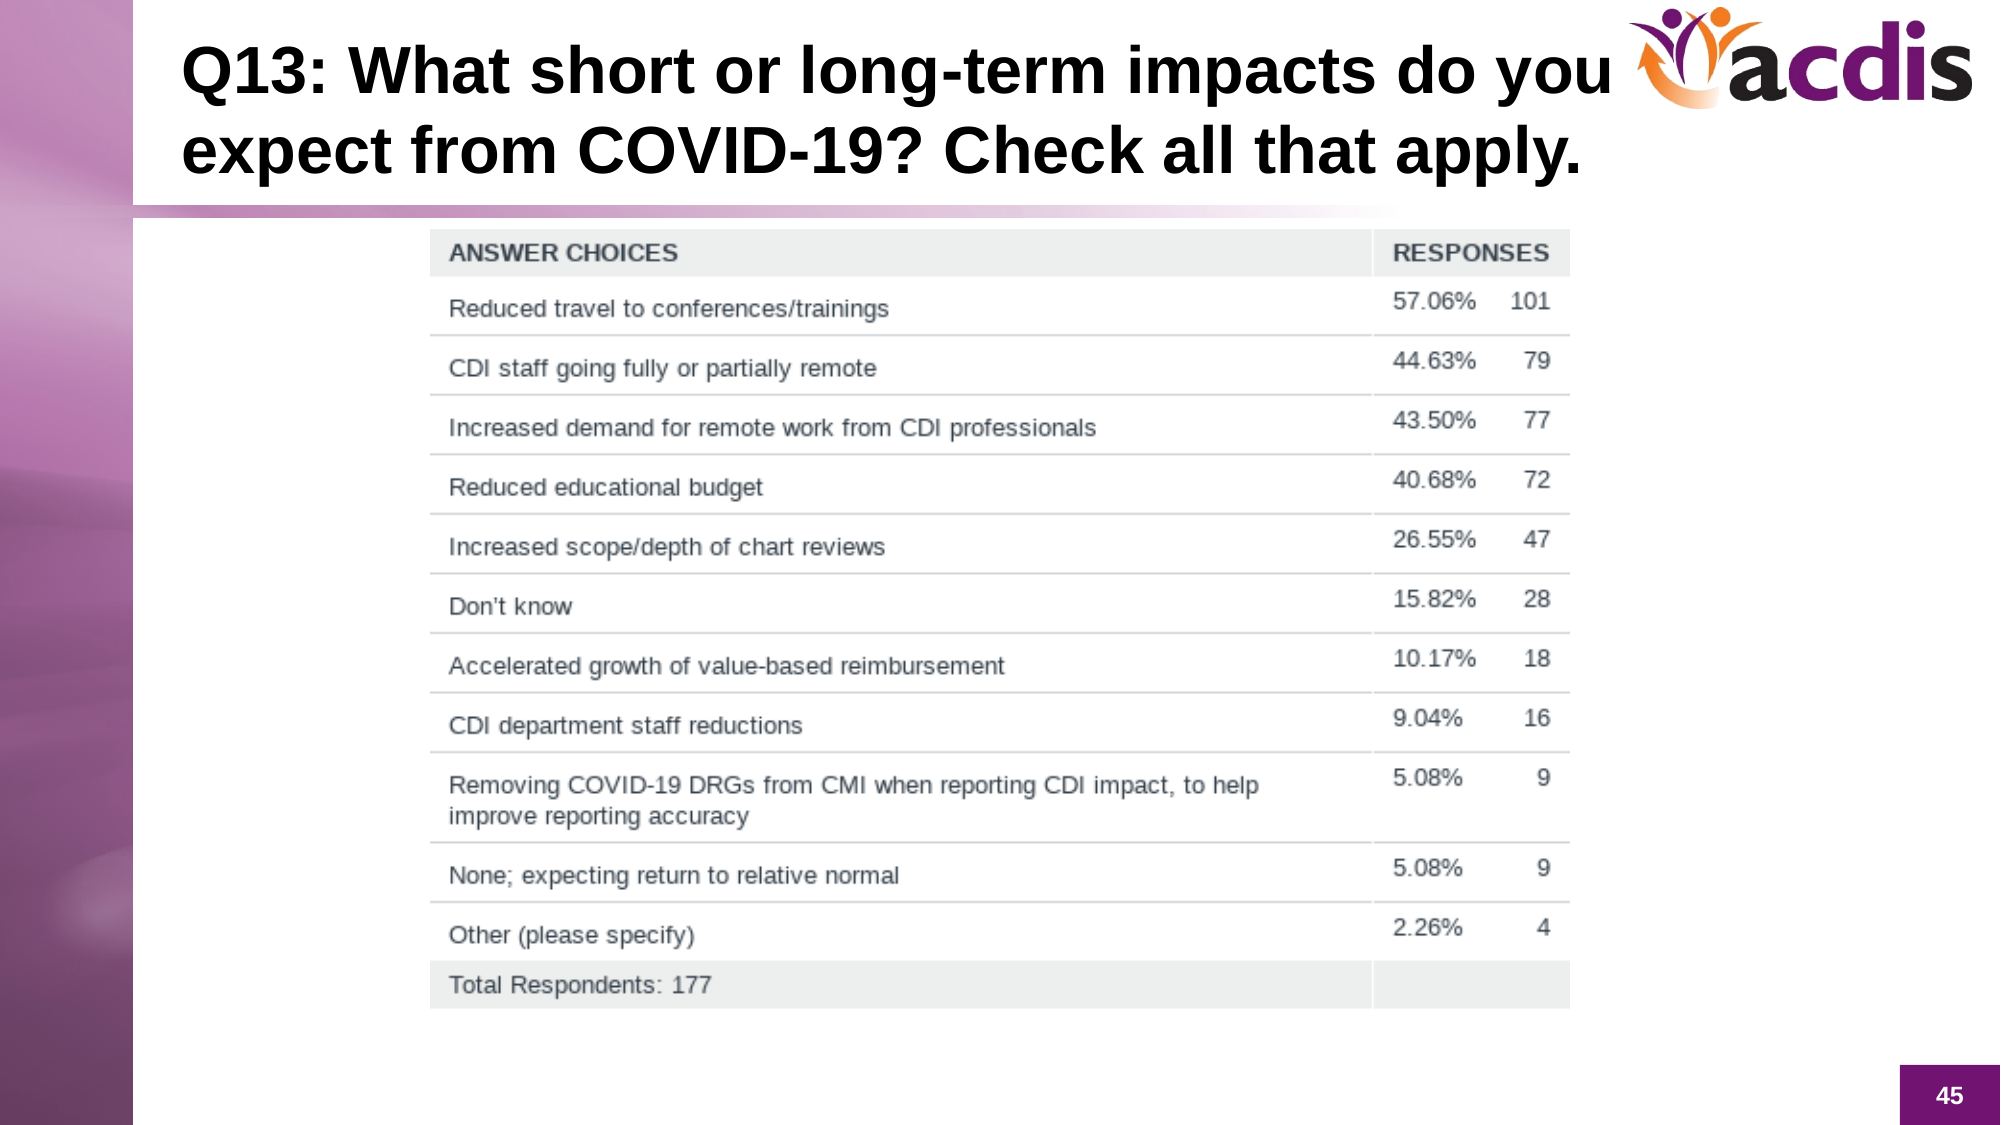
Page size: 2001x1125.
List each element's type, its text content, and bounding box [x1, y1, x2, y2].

picture [1629, 7, 1972, 135]
picture [0, 0, 1998, 1125]
picture [430, 229, 1570, 1011]
title Q13: What short or long-term impacts do you expect from COVID-19? Check all that apply. [166, 37, 1967, 176]
